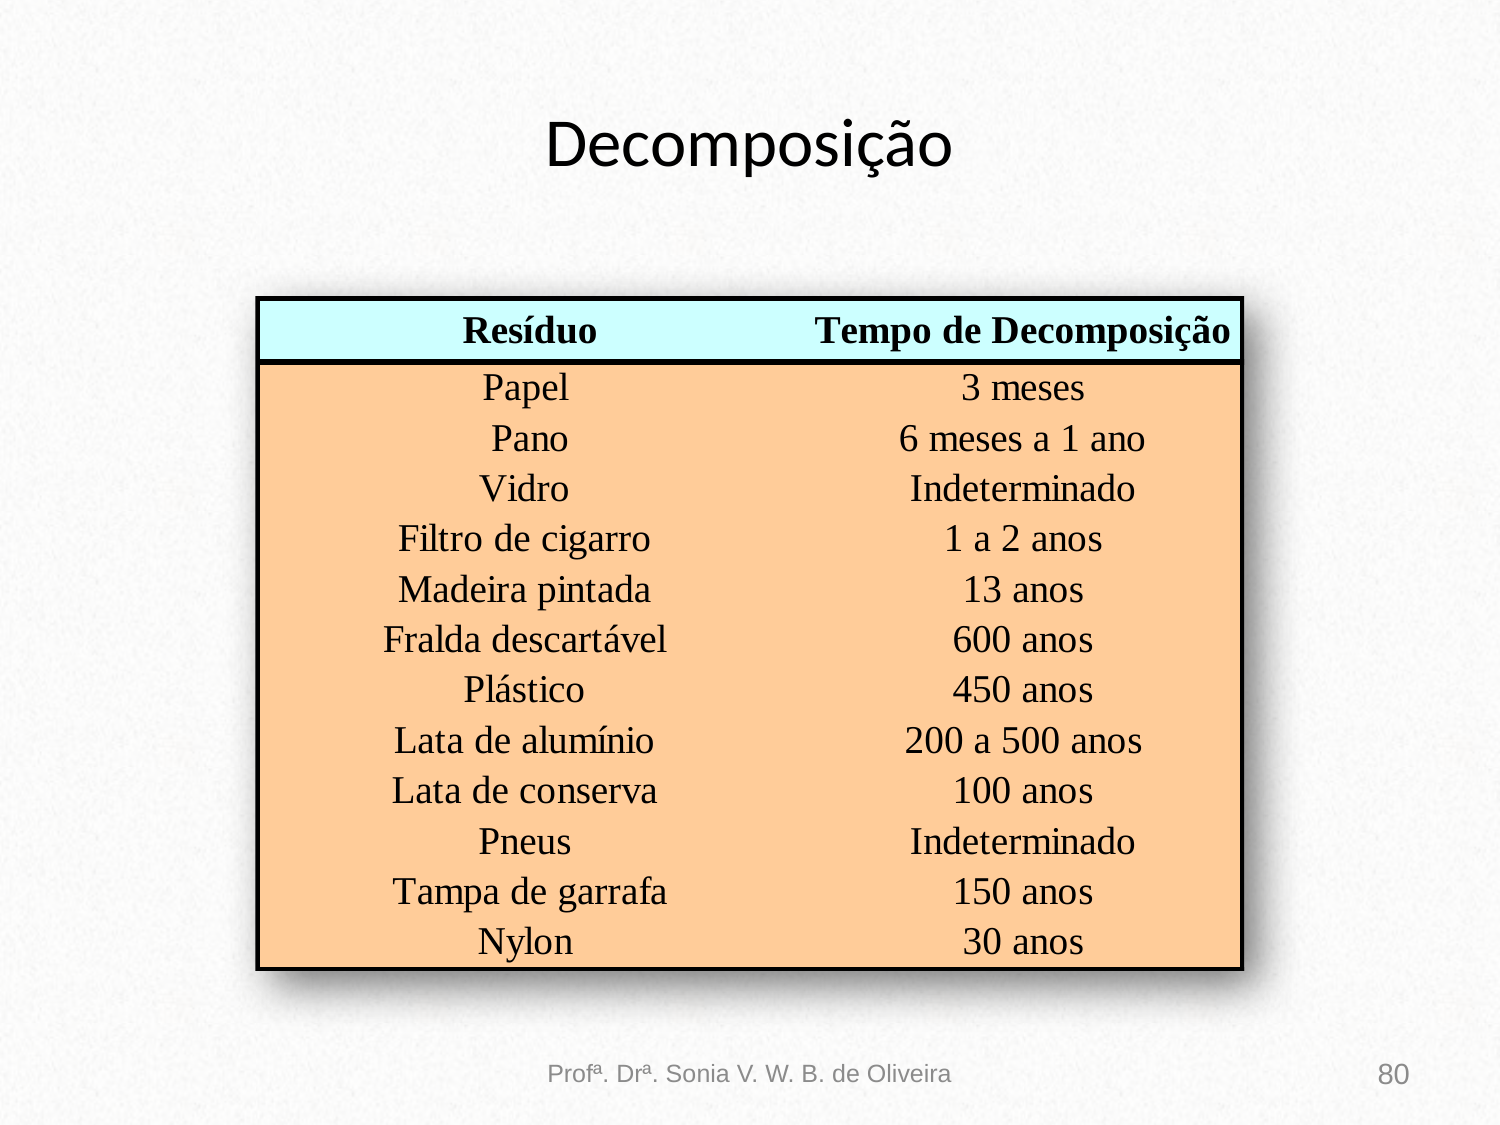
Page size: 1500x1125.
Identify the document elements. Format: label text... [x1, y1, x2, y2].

footer Profª. Drª. Sonia V. W. B. de Oliveira [512, 1042, 988, 1103]
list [255, 295, 1245, 972]
slide_number 80 [1074, 1042, 1425, 1103]
title Decomposição [75, 45, 1425, 233]
